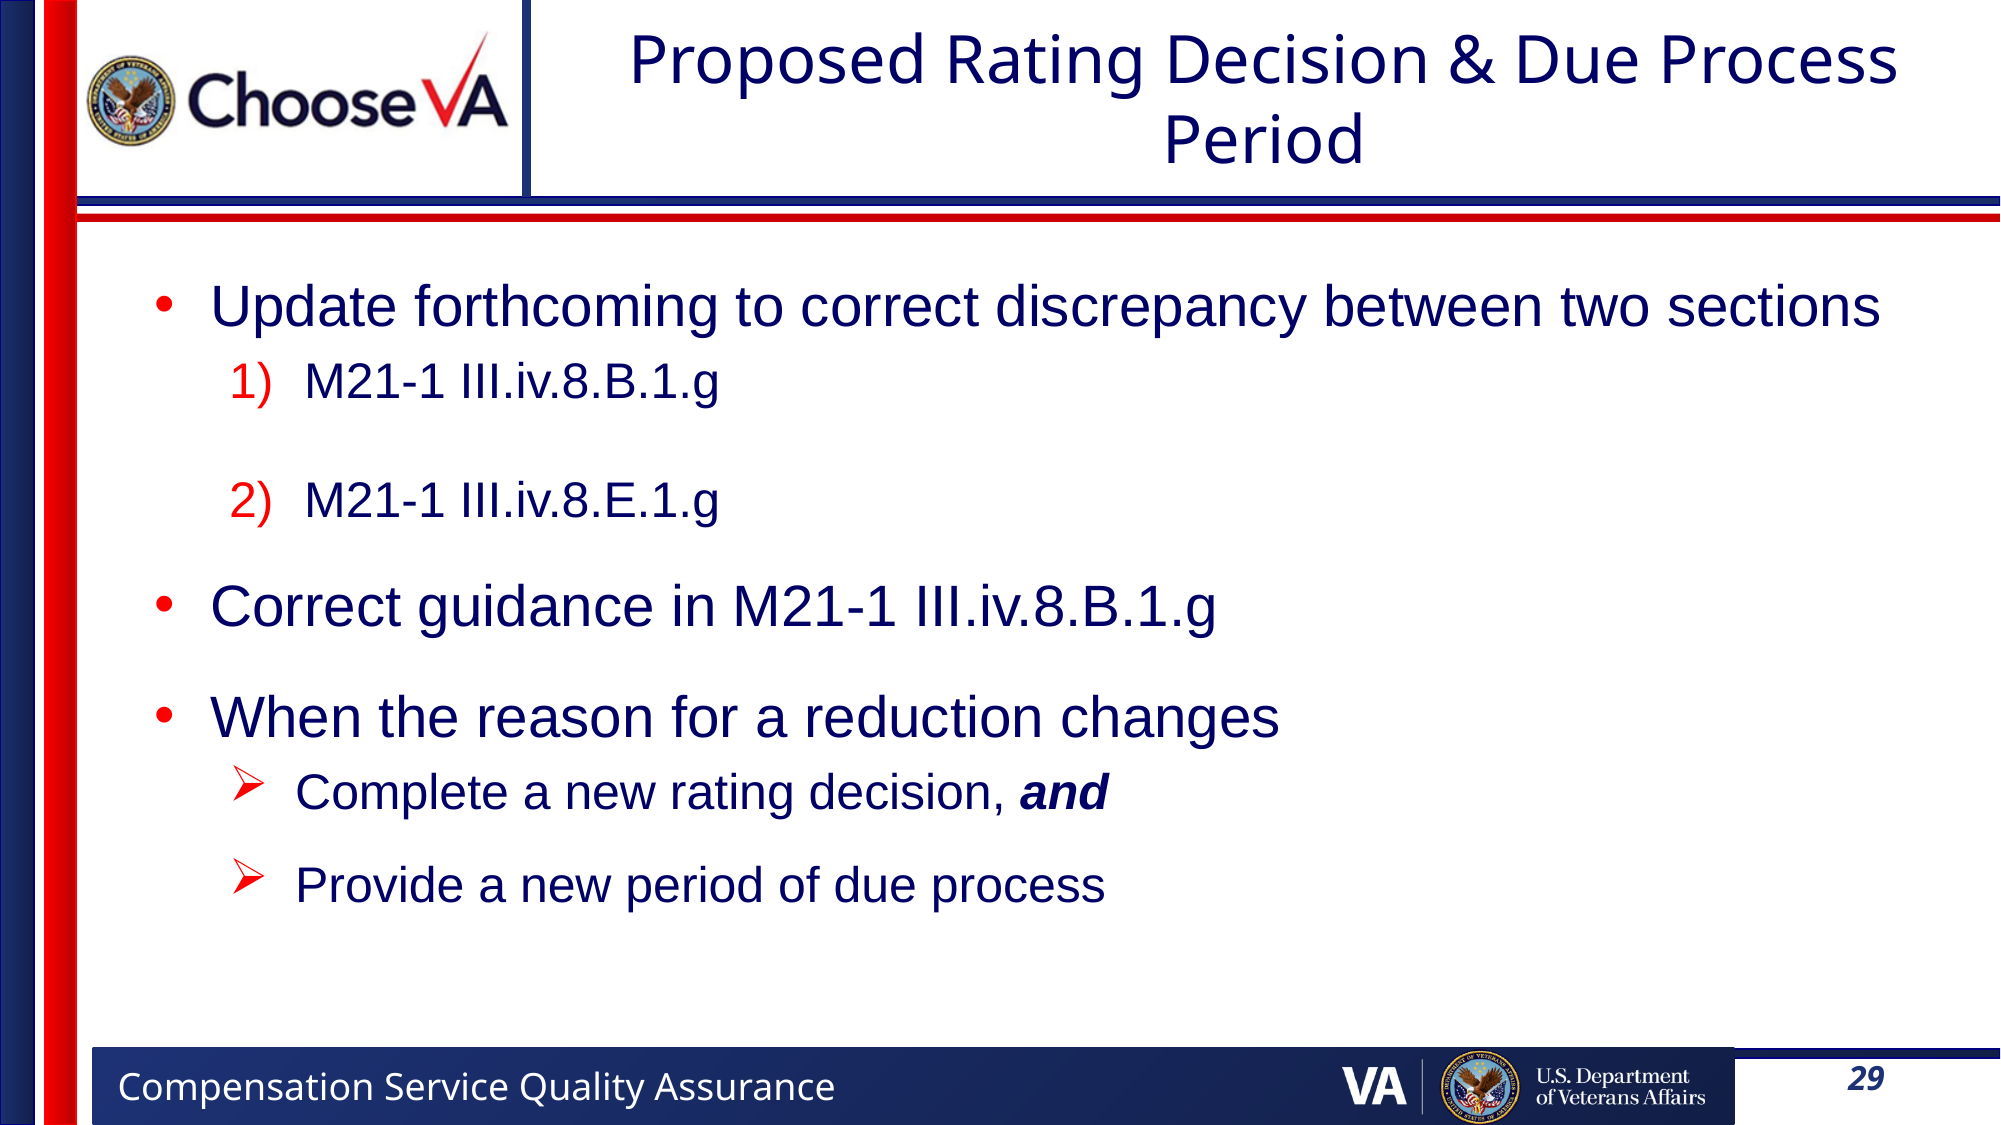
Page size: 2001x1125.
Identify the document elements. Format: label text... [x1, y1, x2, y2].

picture [1342, 1049, 1705, 1125]
title Proposed Rating Decision & Due Process Period [528, 0, 2000, 194]
slide_number 29 [1733, 1042, 2000, 1118]
list Update forthcoming to correct discrepancy between two sections M21-1 III.iv.8.B.1.g M21-1 III.iv.8.E.1.g Correct guidance in M21-1 III.iv.8.B.1.g When the reason for a reduction changes Complete a new rating decision, and Provide a new period of due process [138, 260, 1935, 1031]
picture [84, 15, 515, 157]
